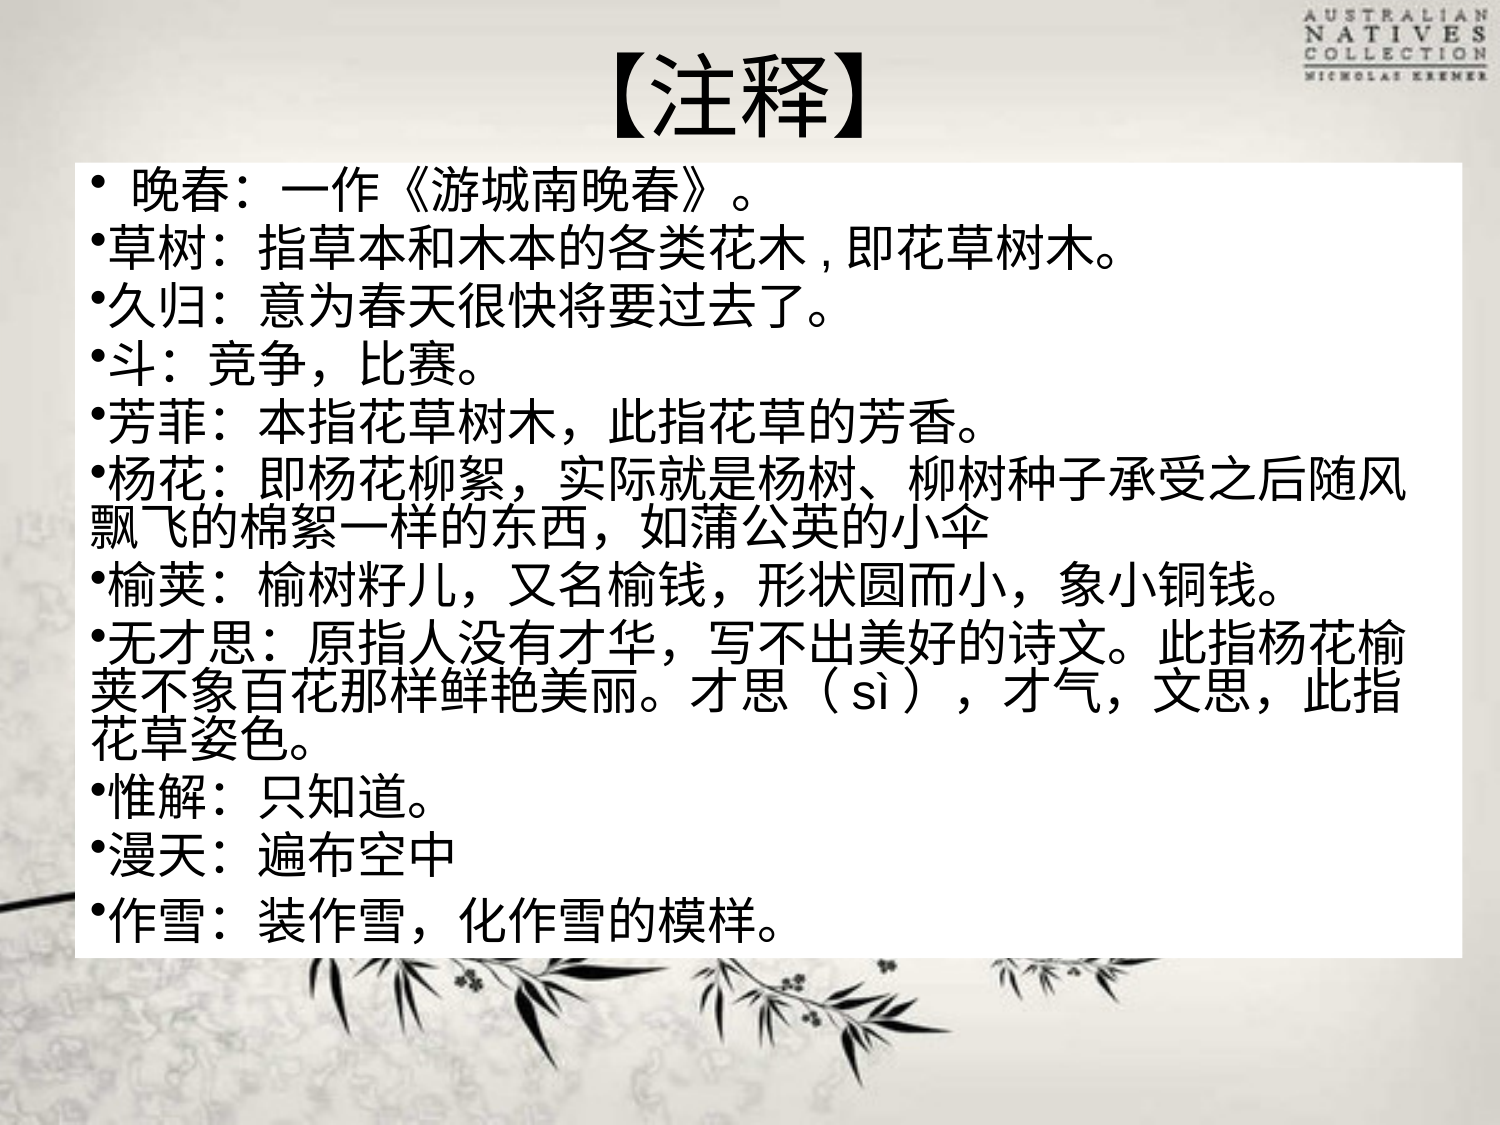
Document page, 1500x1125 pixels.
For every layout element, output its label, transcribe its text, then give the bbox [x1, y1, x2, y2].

text_box 晚春：一作《游城南晚春》。 草树：指草本和木本的各类花木,即花草树木。 久归：意为春天很快将要过去了。 斗：竞争，比赛。 芳菲：本指花草树木，此指花草的芳香。 杨花：即杨花柳絮，实际就是杨树、柳树种子承受之后随风飘飞的棉絮一样的东西，如蒲公英的小伞 榆荚：榆树籽儿，又名榆钱，形状圆而小，象小铜钱。 无才思：原指人没有才华，写不出美好的诗文。此指杨花榆荚不象百花那样鲜艳美丽。才思（sì），才气，文思，此指花草姿色。 惟解：只知道。 漫天：遍布空中 作雪：装作雪，化作雪的模样。 [75, 162, 1463, 959]
picture [0, 0, 1500, 1125]
title 【注释】 [74, 0, 1426, 188]
